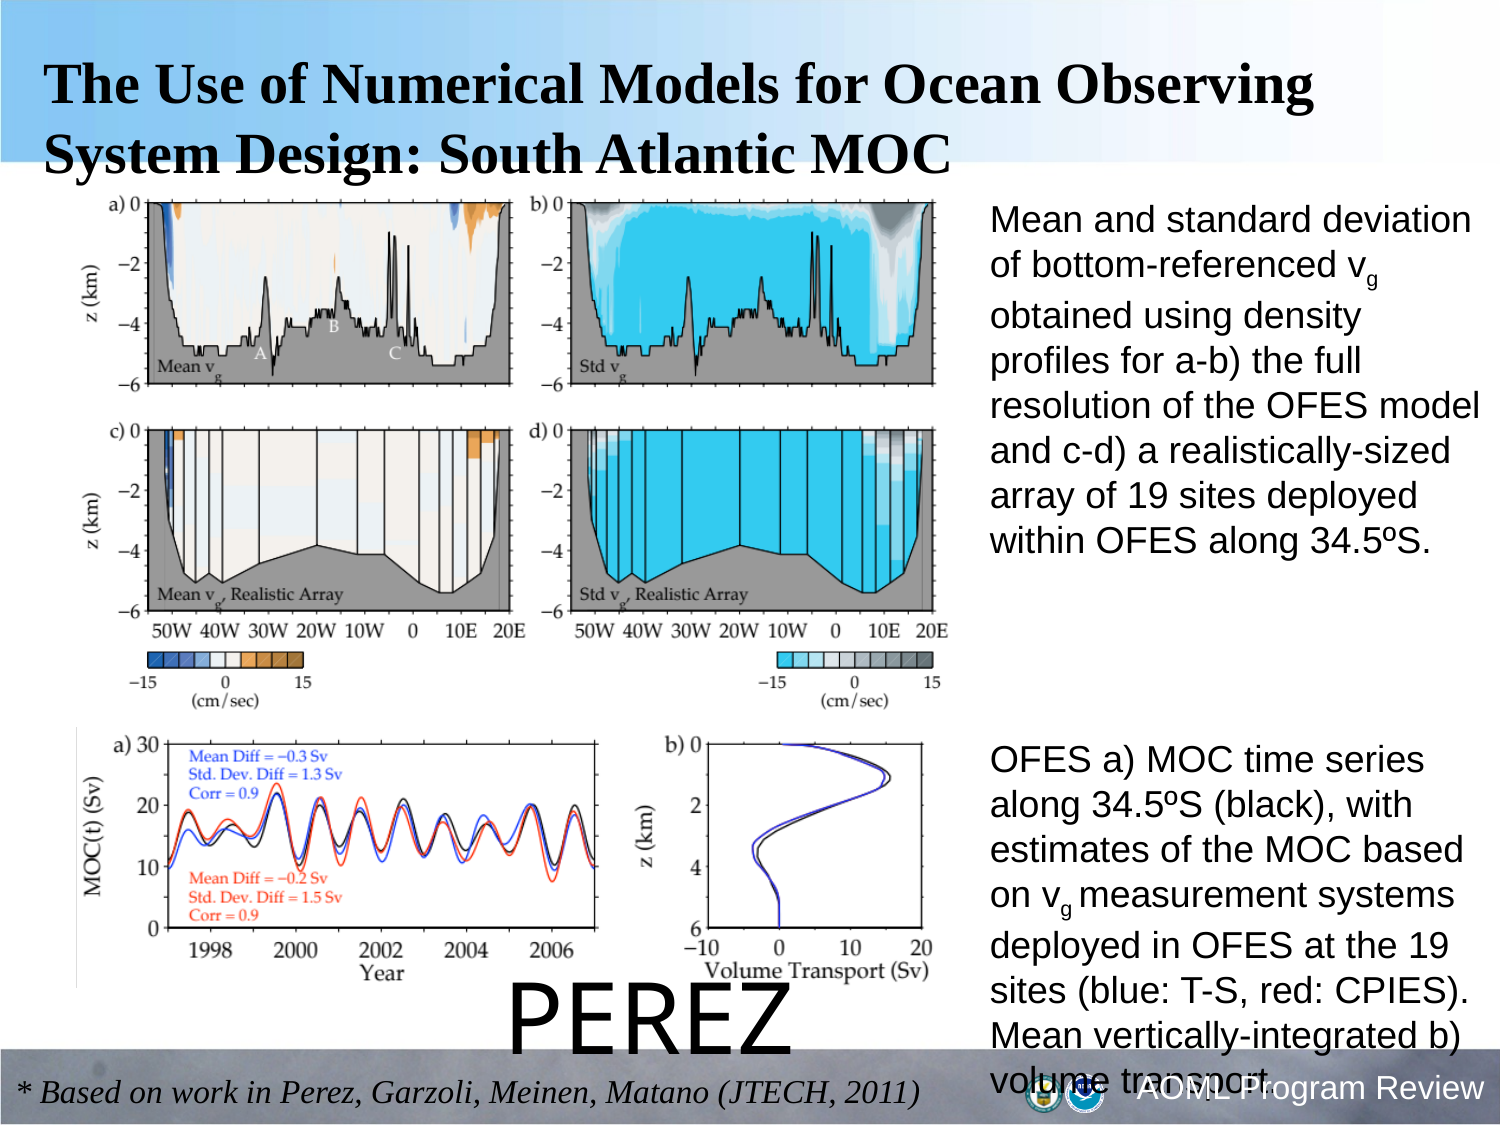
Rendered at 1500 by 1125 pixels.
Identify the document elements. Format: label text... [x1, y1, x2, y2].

text_box OFES a) MOC time series along 34.5ºS (black), with estimates of the MOC based on vg measurement systems deployed in OFES at the 19 sites (blue: T-S, red: CPIES). Mean vertically-integrated b) volume transport. [974, 727, 1500, 1046]
text_box AOML Program Review [887, 1046, 1500, 1125]
text_box PEREZ [488, 996, 810, 1083]
text_box * Based on work in Perez, Garzoli, Meinen, Matano (JTECH, 2011) [0, 1063, 887, 1125]
text_box The Use of Numerical Models for Ocean Observing System Design: South Atlantic MOC [43, 0, 1455, 186]
text_box Mean and standard deviation of bottom-referenced vg obtained using density profiles for a-b) the full resolution of the OFES model and c-d) a realistically-sized array of 19 sites deployed within OFES along 34.5ºS. [974, 187, 1500, 569]
picture [0, 0, 1500, 1063]
